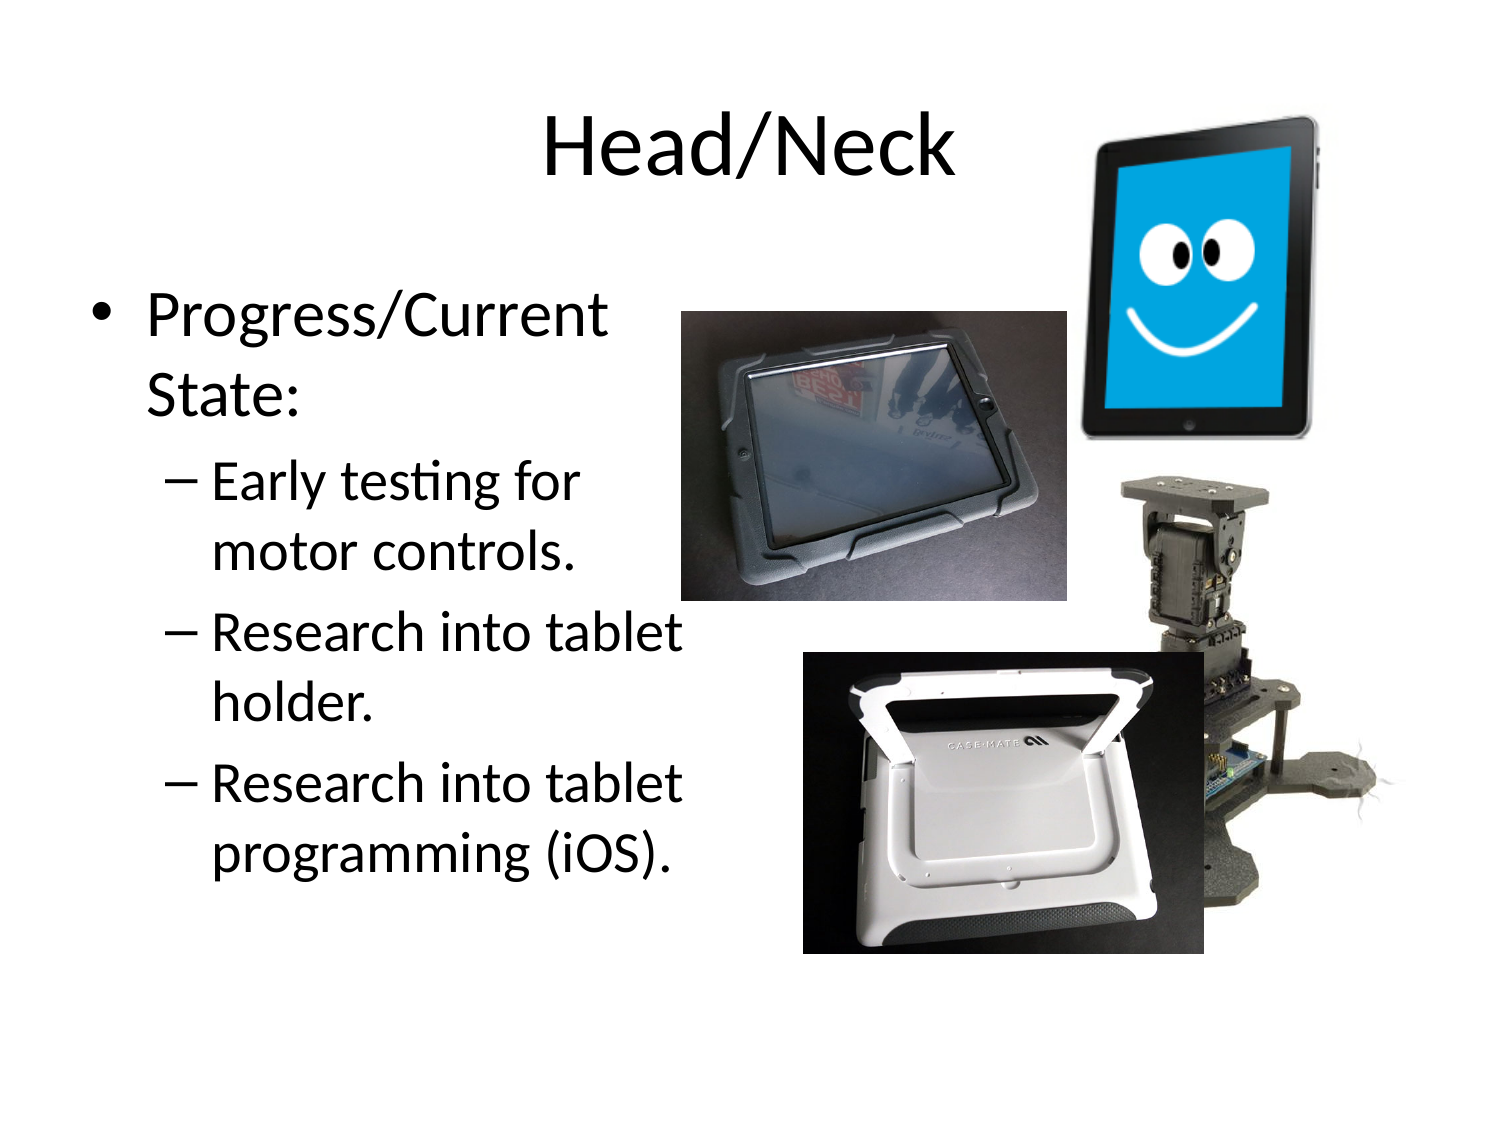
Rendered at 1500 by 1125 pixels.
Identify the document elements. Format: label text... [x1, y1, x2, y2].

picture [681, 80, 1426, 954]
title Head/Neck [75, 45, 1425, 233]
list Progress/Current State: Early testing for motor controls. Research into tablet holder. Research into tablet programming (iOS). [75, 262, 743, 1005]
